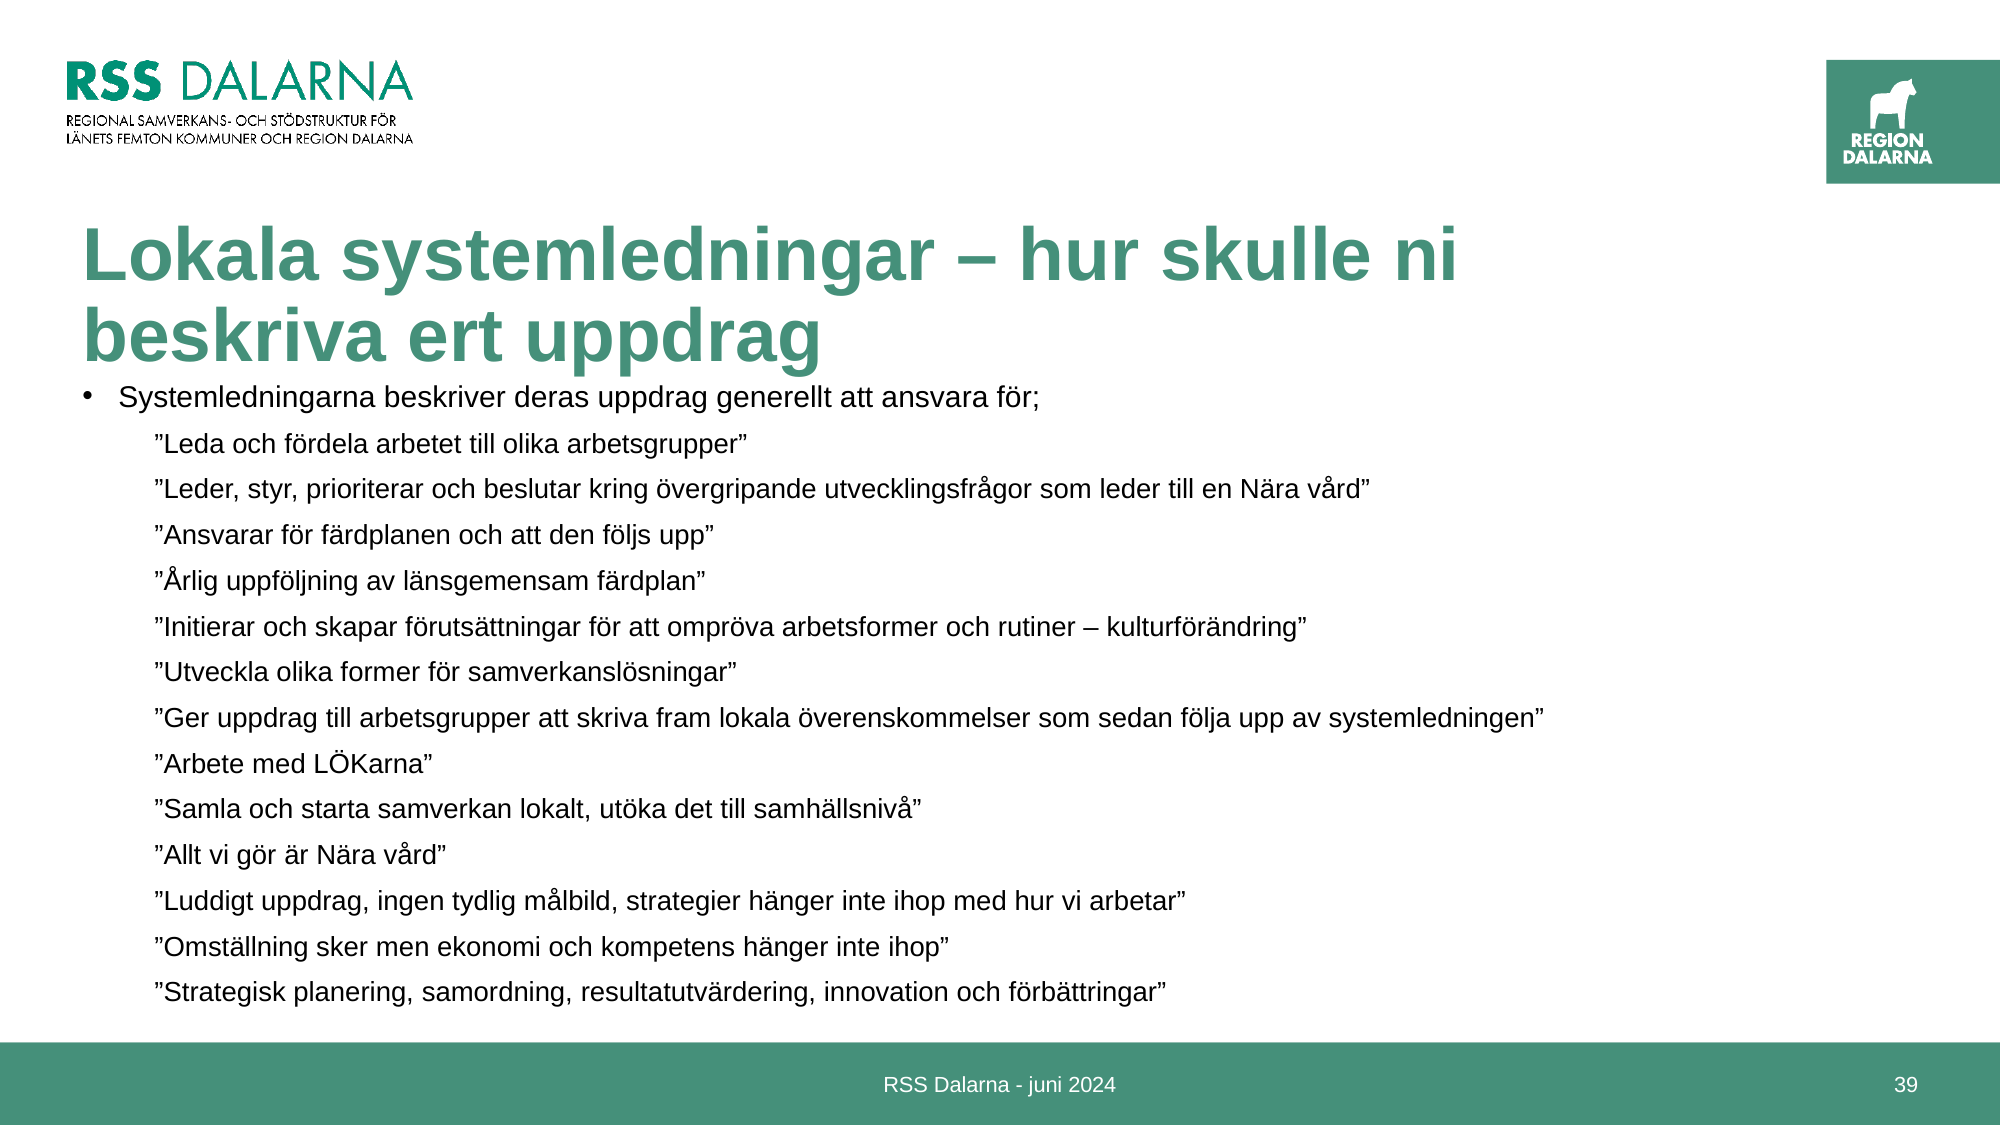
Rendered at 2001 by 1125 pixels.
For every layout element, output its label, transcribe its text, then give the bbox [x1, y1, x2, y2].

picture [67, 59, 413, 144]
title Lokala systemledningar – hur skulle ni beskriva ert uppdrag [67, 197, 1777, 397]
list Systemledningarna beskriver deras uppdrag generellt att ansvara för; ”Leda och fördela arbetet till olika arbetsgrupper” ”Leder, styr, prioriterar och beslutar kring övergripande utvecklingsfrågor som leder till en Nära vård” ”Ansvarar för färdplanen och att den följs upp” ”Årlig uppföljning av länsgemensam färdplan” ”Initierar och skapar förutsättningar för att ompröva arbetsformer och rutiner – kulturförändring” ”Utveckla olika former för samverkanslösningar” ”Ger uppdrag till arbetsgrupper att skriva fram lokala överenskommelser som sedan följa upp av systemledningen” ”Arbete med LÖKarna” ”Samla och starta samverkan lokalt, utöka det till samhällsnivå” ”Allt vi gör är Nära vård” ”Luddigt uppdrag, ingen tydlig målbild, strategier hänger inte ihop med hur vi arbetar” ”Omställning sker men ekonomi och kompetens hänger inte ihop” ”Strategisk planering, samordning, resultatutvärdering, innovation och förbättringar” [67, 362, 1982, 1020]
footer RSS Dalarna - juni 2024 [662, 1042, 1338, 1125]
slide_number 39 [1412, 1042, 1933, 1125]
